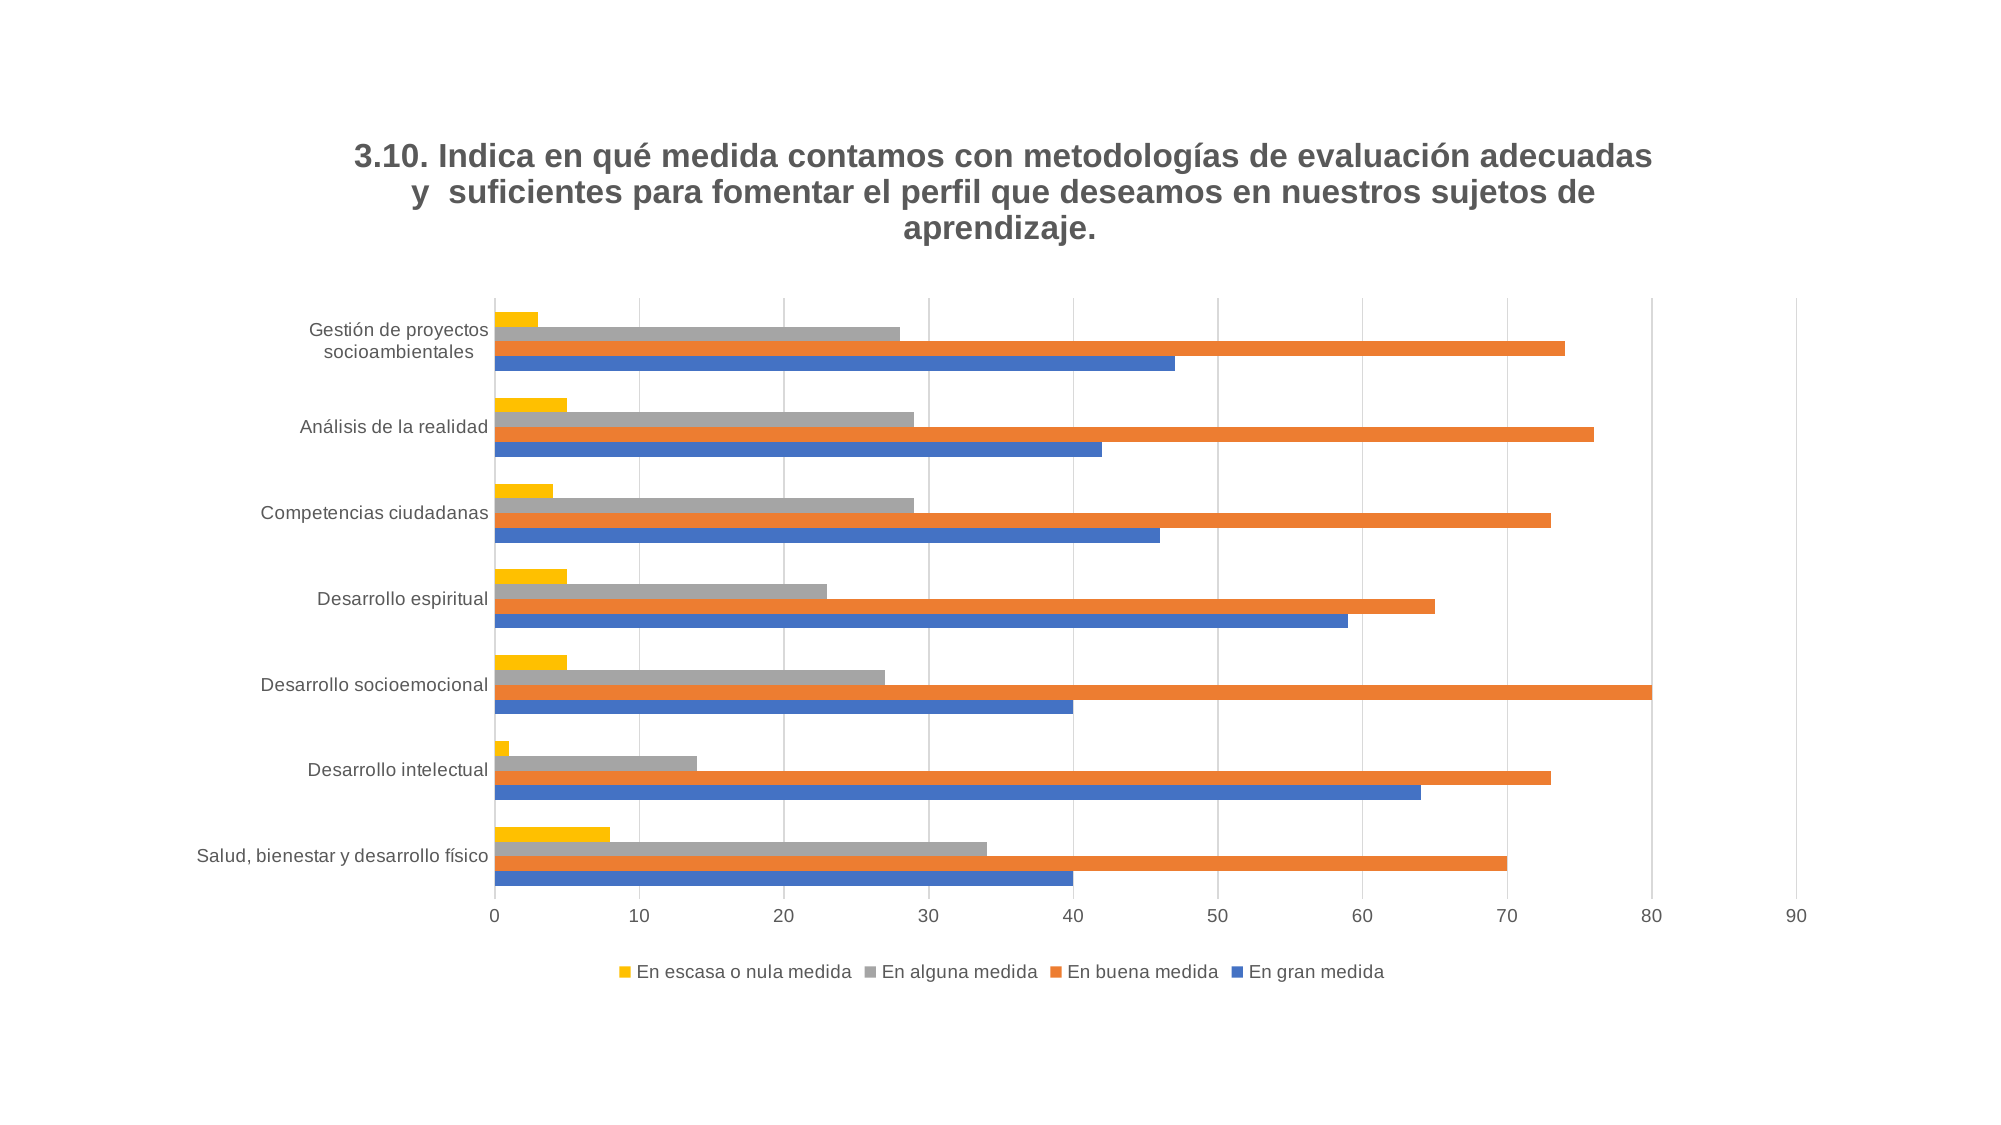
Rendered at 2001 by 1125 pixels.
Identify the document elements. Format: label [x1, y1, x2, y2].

chart [162, 128, 1842, 990]
